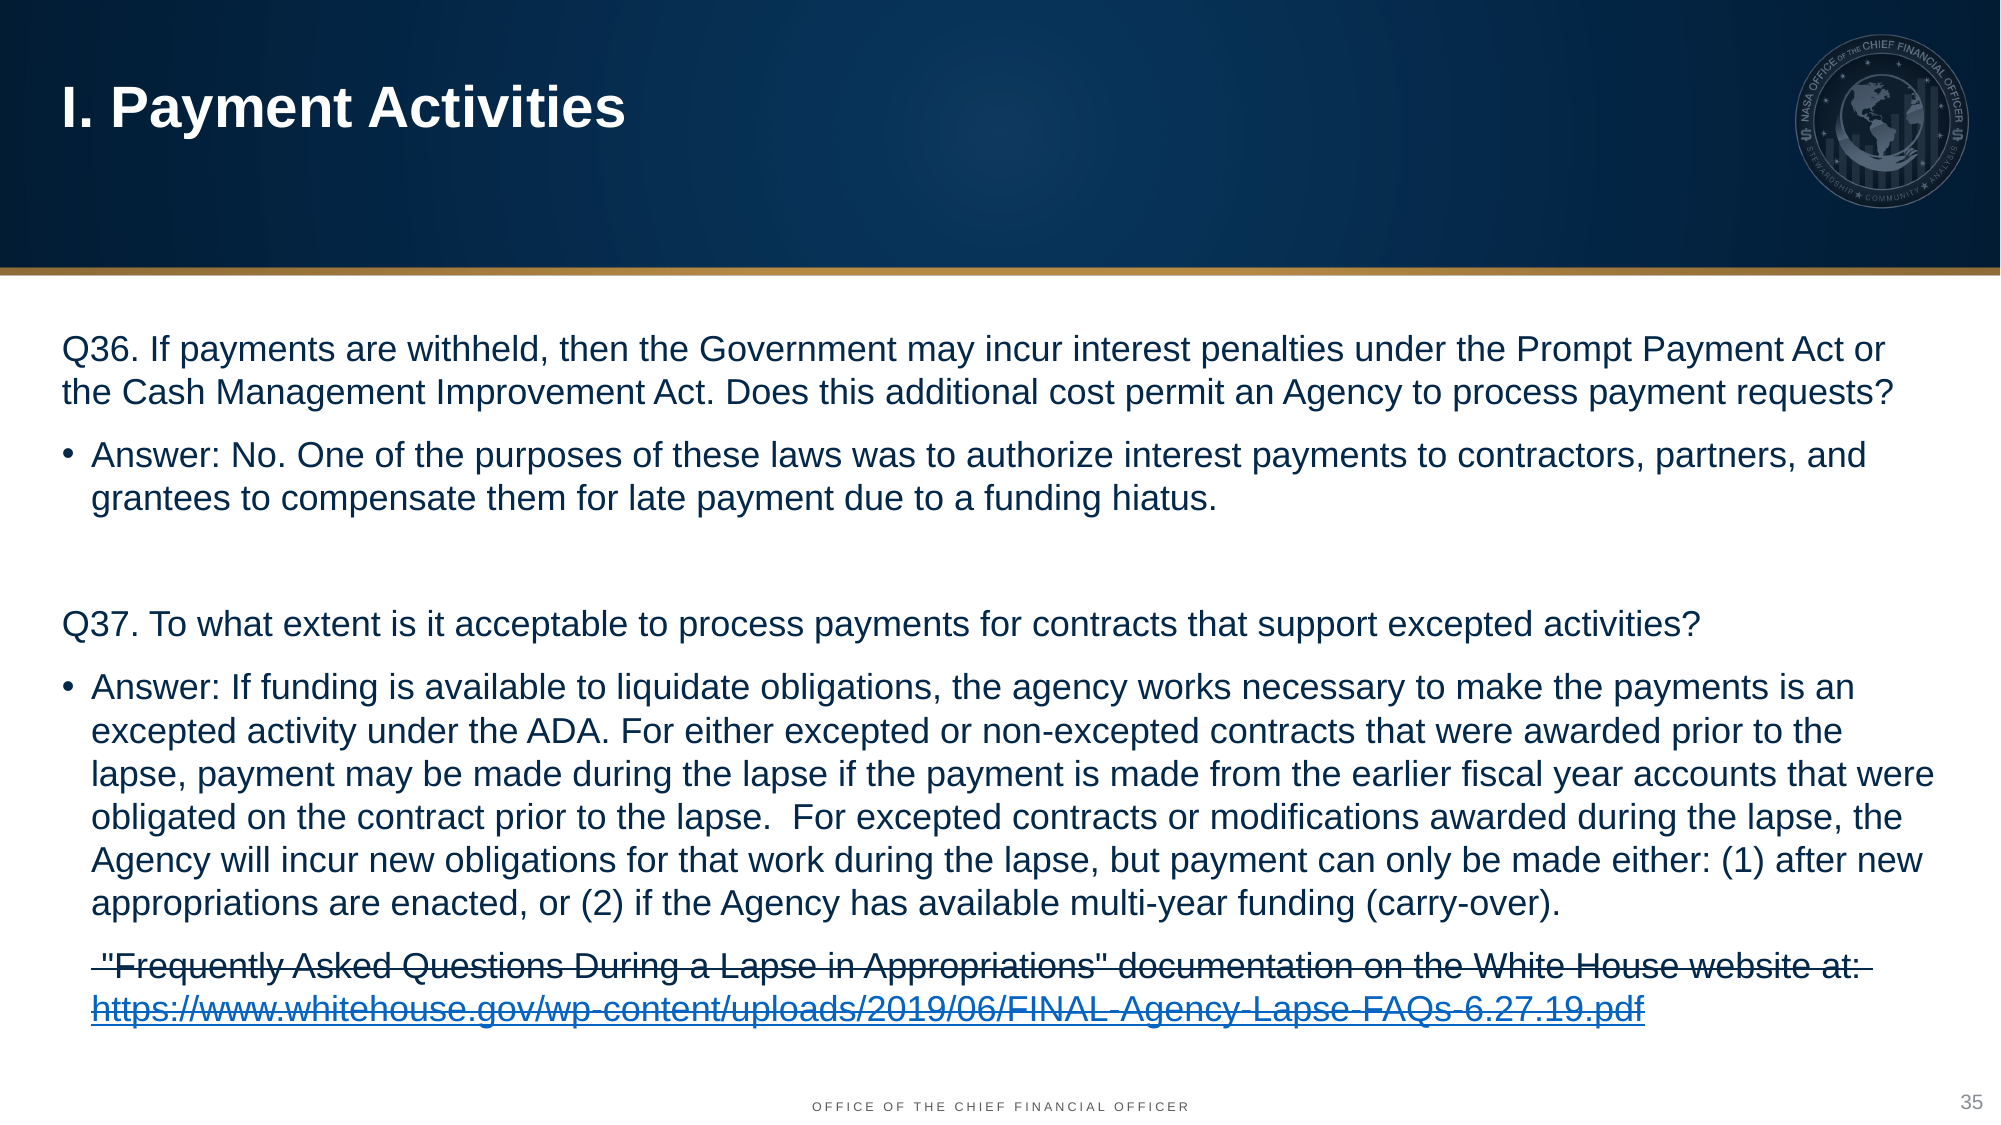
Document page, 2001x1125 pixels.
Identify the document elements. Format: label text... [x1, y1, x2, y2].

picture [0, 0, 2001, 276]
text_box I. Payment Activities [46, 42, 1795, 166]
slide_number 35 [1548, 1079, 1999, 1123]
list Q36. If payments are withheld, then the Government may incur interest penalties under the Prompt Payment Act or the Cash Management Improvement Act. Does this additional cost permit an Agency to process payment requests? Answer: No. One of the purposes of these laws was to authorize interest payments to contractors, partners, and grantees to compensate them for late payment due to a funding hiatus. Q37. To what extent is it acceptable to process payments for contracts that support excepted activities? Answer: If funding is available to liquidate obligations, the agency works necessary to make the payments is an excepted activity under the ADA. For either excepted or non-excepted contracts that were awarded prior to the lapse, payment may be made during the lapse if the payment is made from the earlier fiscal year accounts that were obligated on the contract prior to the lapse. For excepted contracts or modifications awarded during the lapse, the Agency will incur new obligations for that work during the lapse, but payment can only be made either: (1) after new appropriations are enacted, or (2) if the Agency has available multi-year funding (carry-over). "Frequently Asked Questions During a Lapse in Appropriations" documentation on the White House website at: https://www.whitehouse.gov/wp-content/uploads/2019/06/FINAL-Agency-Lapse-FAQs-6.27.19.pdf [46, 318, 1956, 1080]
